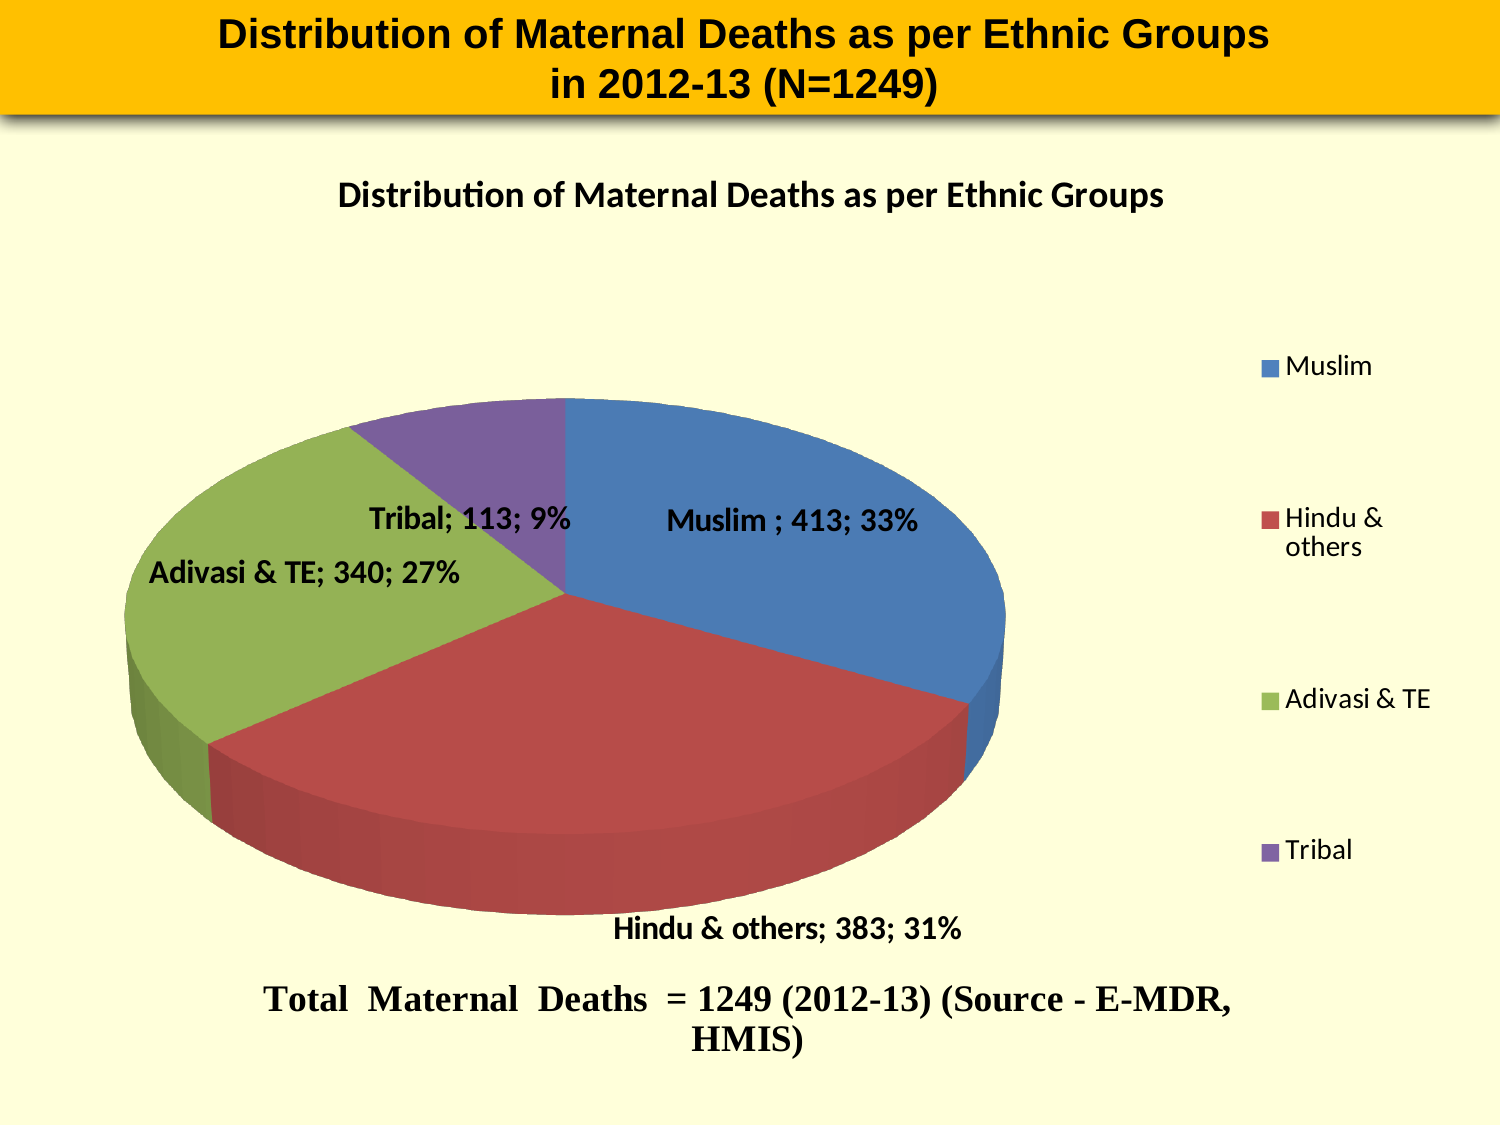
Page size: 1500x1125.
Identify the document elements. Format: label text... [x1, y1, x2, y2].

text_box Distribution of Maternal Deaths as per Ethnic Groups in 2012-13 (N=1249) [0, 0, 1500, 115]
chart [46, 140, 1466, 1091]
